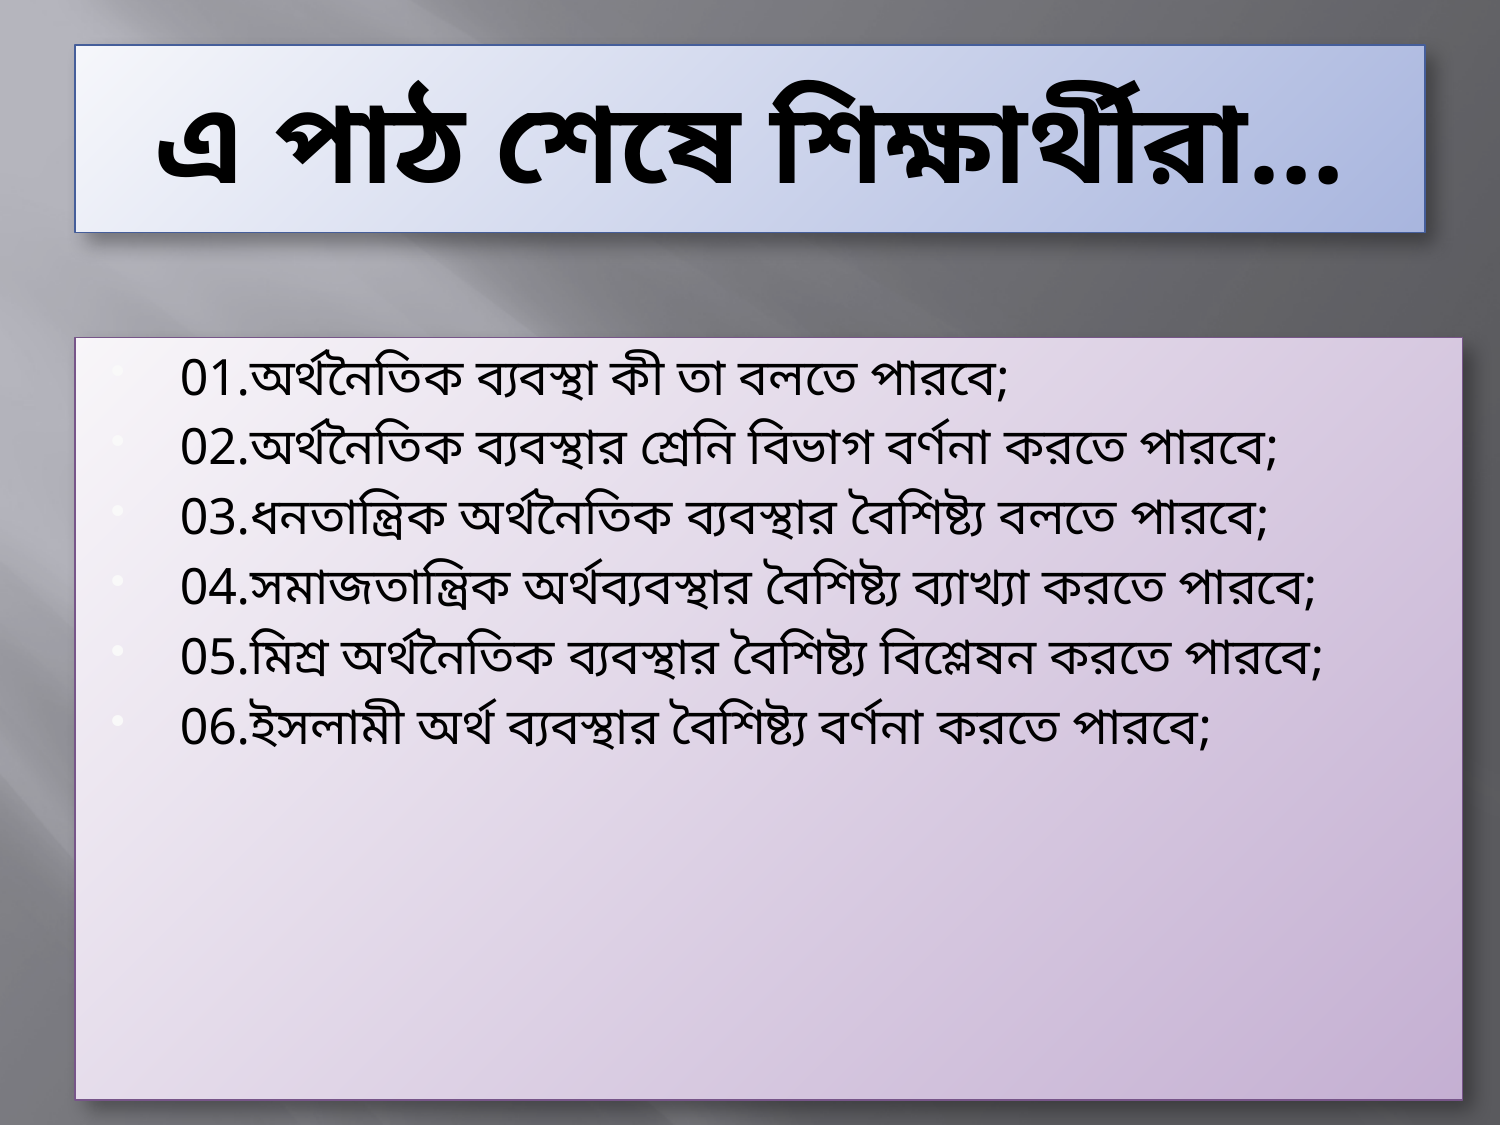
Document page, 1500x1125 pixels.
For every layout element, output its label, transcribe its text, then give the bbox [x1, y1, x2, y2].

title এ পাঠ শেষে শিক্ষার্থীরা… [74, 44, 1426, 233]
list 01.অর্থনৈতিক ব্যবস্থা কী তা বলতে পারবে; 02.অর্থনৈতিক ব্যবস্থার শ্রেনি বিভাগ বর্ণনা করতে পারবে; 03.ধনতান্ত্রিক অর্থনৈতিক ব্যবস্থার বৈশিষ্ট্য বলতে পারবে; 04.সমাজতান্ত্রিক অর্থব্যবস্থার বৈশিষ্ট্য ব্যাখ্যা করতে পারবে; 05.মিশ্র অর্থনৈতিক ব্যবস্থার বৈশিষ্ট্য বিশ্লেষন করতে পারবে; 06.ইসলামী অর্থ ব্যবস্থার বৈশিষ্ট্য বর্ণনা করতে পারবে; [74, 337, 1463, 1101]
